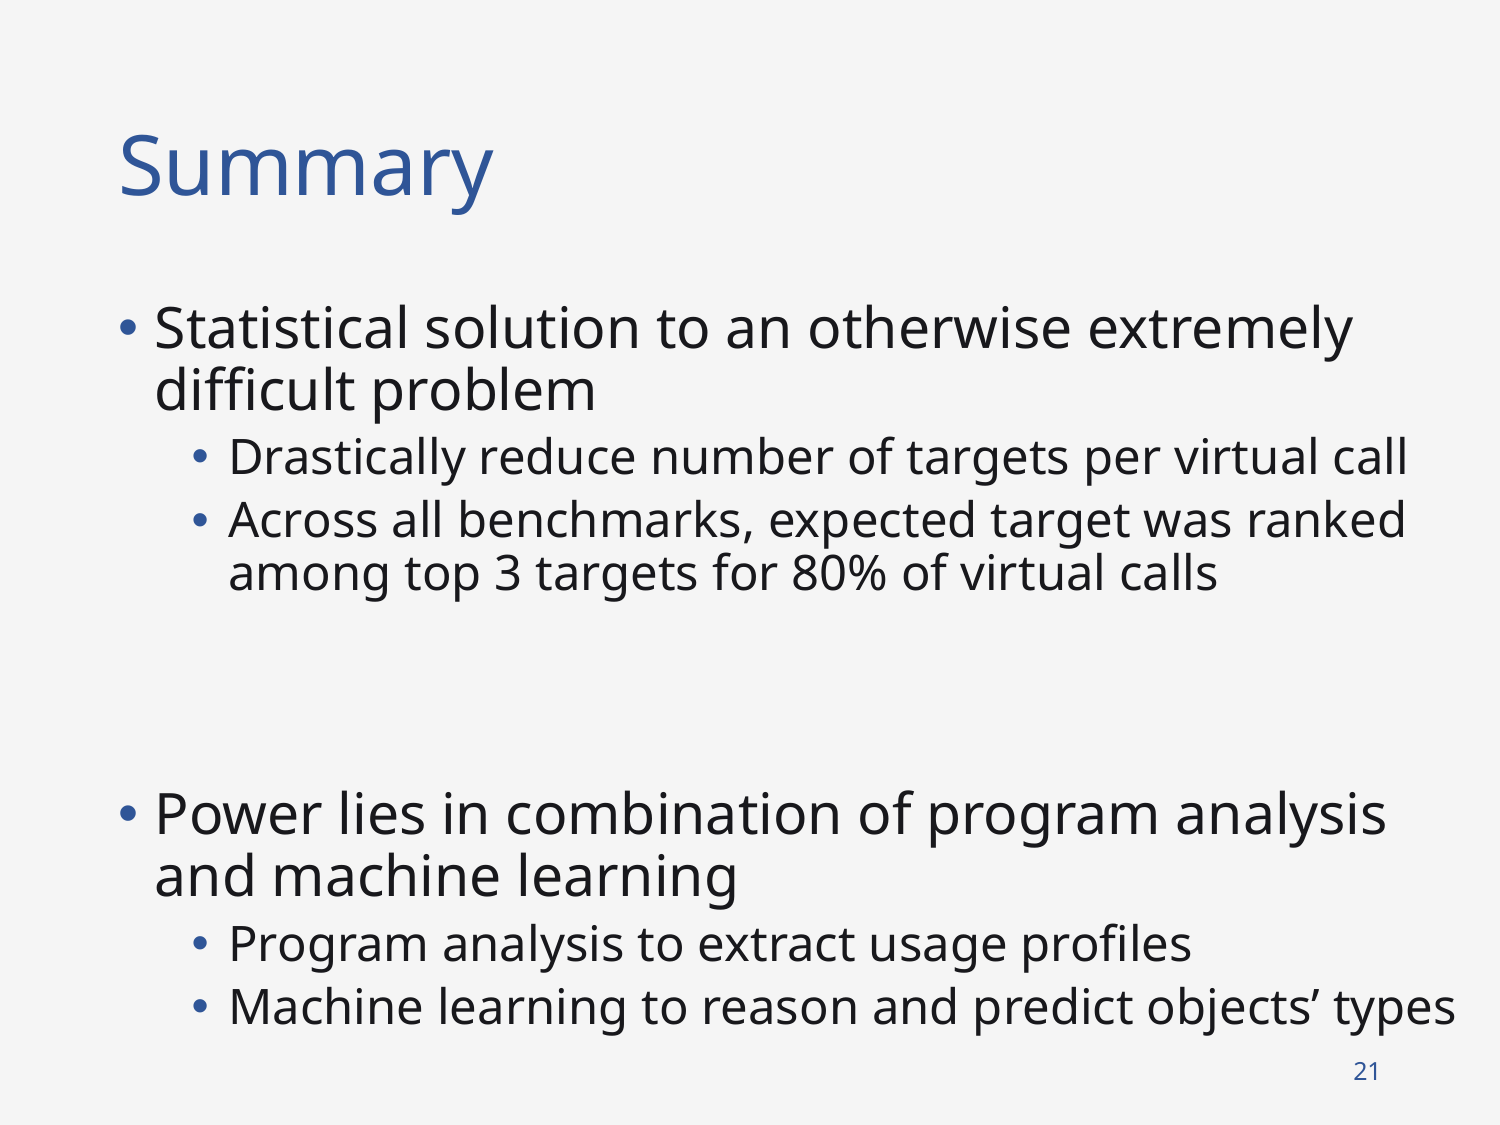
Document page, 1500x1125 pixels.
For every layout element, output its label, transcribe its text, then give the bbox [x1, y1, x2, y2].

slide_number 21 [1180, 1042, 1397, 1103]
list Statistical solution to an otherwise extremely difficult problem Drastically reduce number of targets per virtual call Across all benchmarks, expected target was ranked among top 3 targets for 80% of virtual calls Power lies in combination of program analysis and machine learning Program analysis to extract usage profiles Machine learning to reason and predict objects’ types [103, 291, 1475, 1060]
title Summary [103, 59, 1438, 278]
